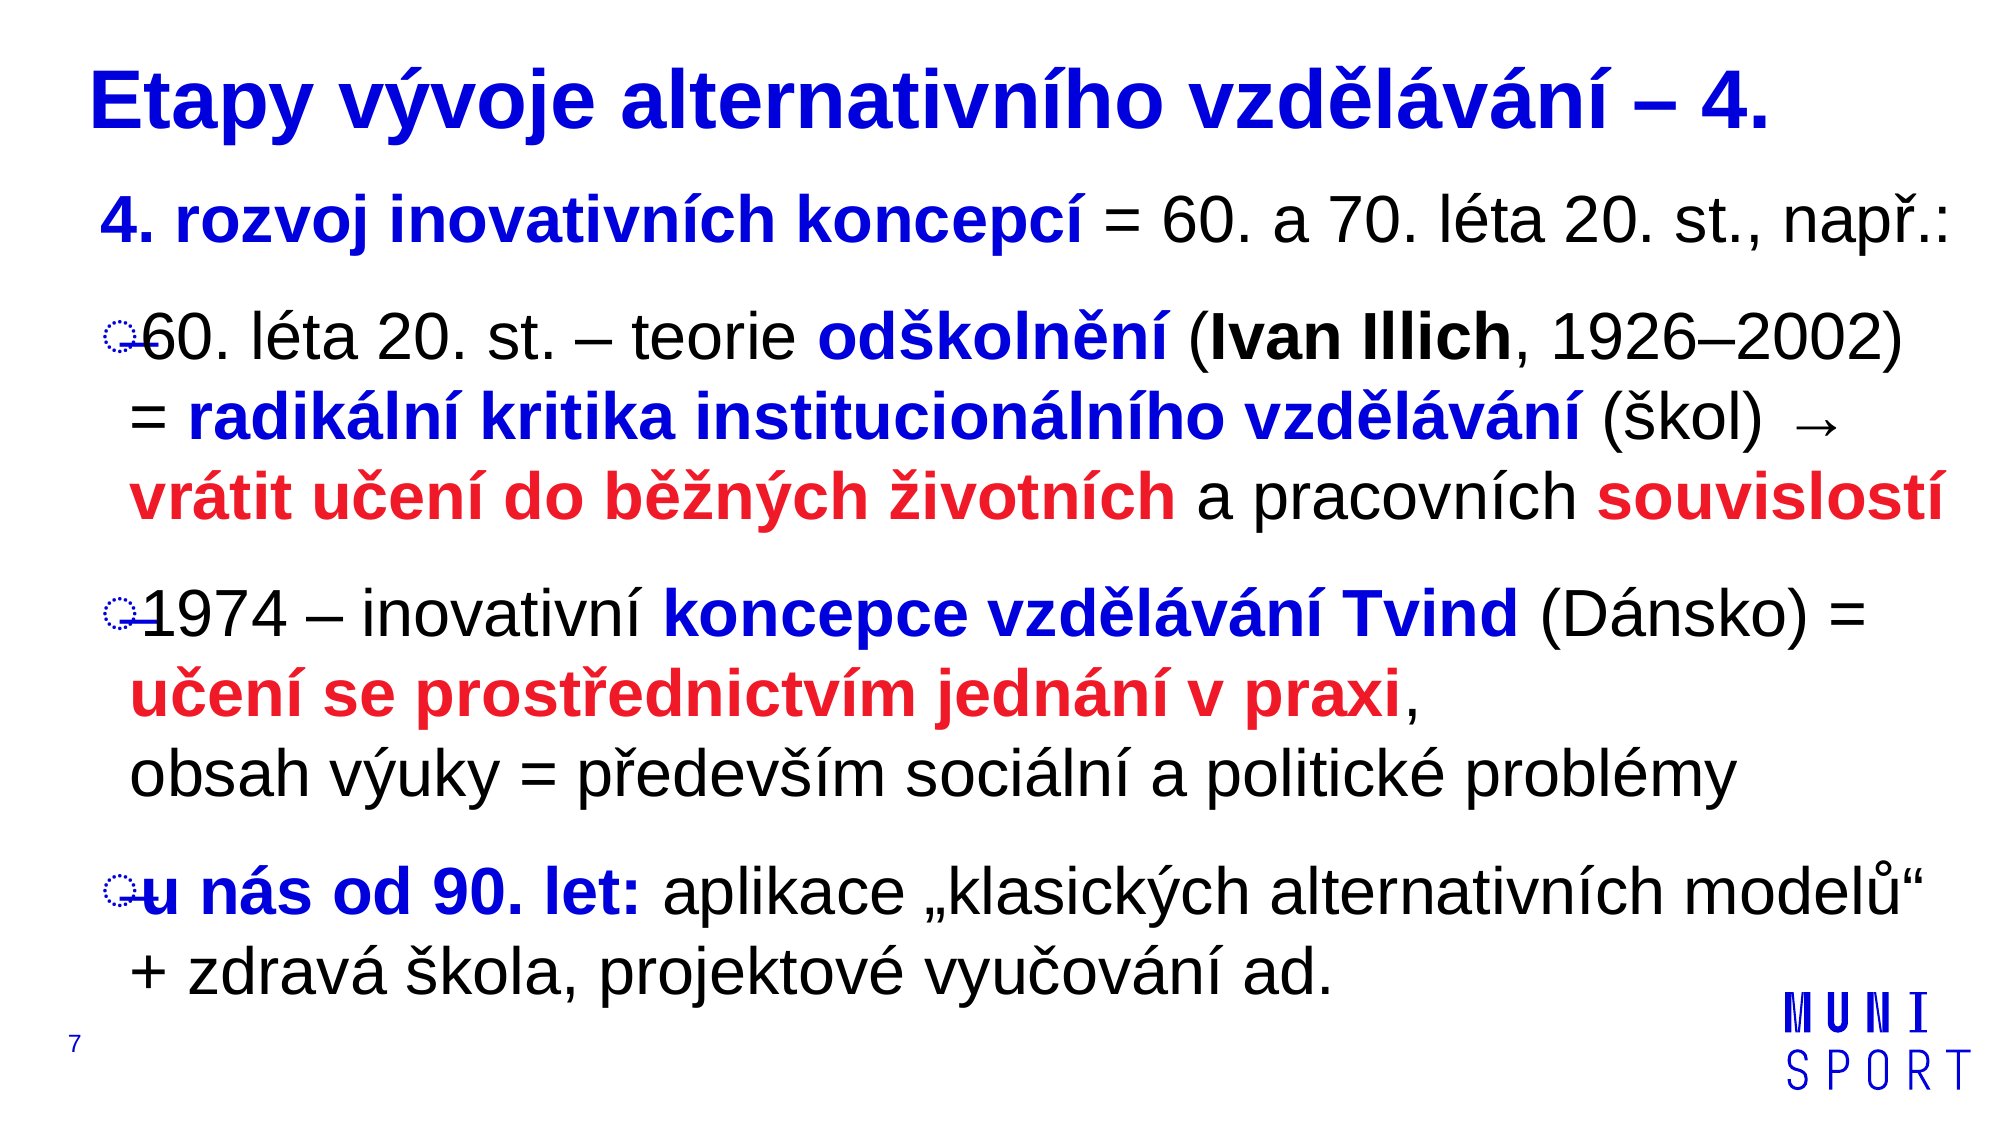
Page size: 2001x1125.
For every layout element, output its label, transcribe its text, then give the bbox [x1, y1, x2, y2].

slide_number 7 [67, 1021, 110, 1063]
list 4. rozvoj inovativních koncepcí = 60. a 70. léta 20. st., např.: 60. léta 20. st. – teorie odškolnění (Ivan Illich, 1926–2002) = radikální kritika institucionálního vzdělávání (škol) → vrátit učení do běžných životních a pracovních souvislostí 1974 – inovativní koncepce vzdělávání Tvind (Dánsko) = učení se prostřednictvím jednání v praxi, obsah výuky = především sociální a politické problémy u nás od 90. let: aplikace „klasických alternativních modelů“ + zdravá škola, projektové vyučování ad. [88, 175, 1955, 1022]
title Etapy vývoje alternativního vzdělávání – 4. [88, 62, 1853, 137]
